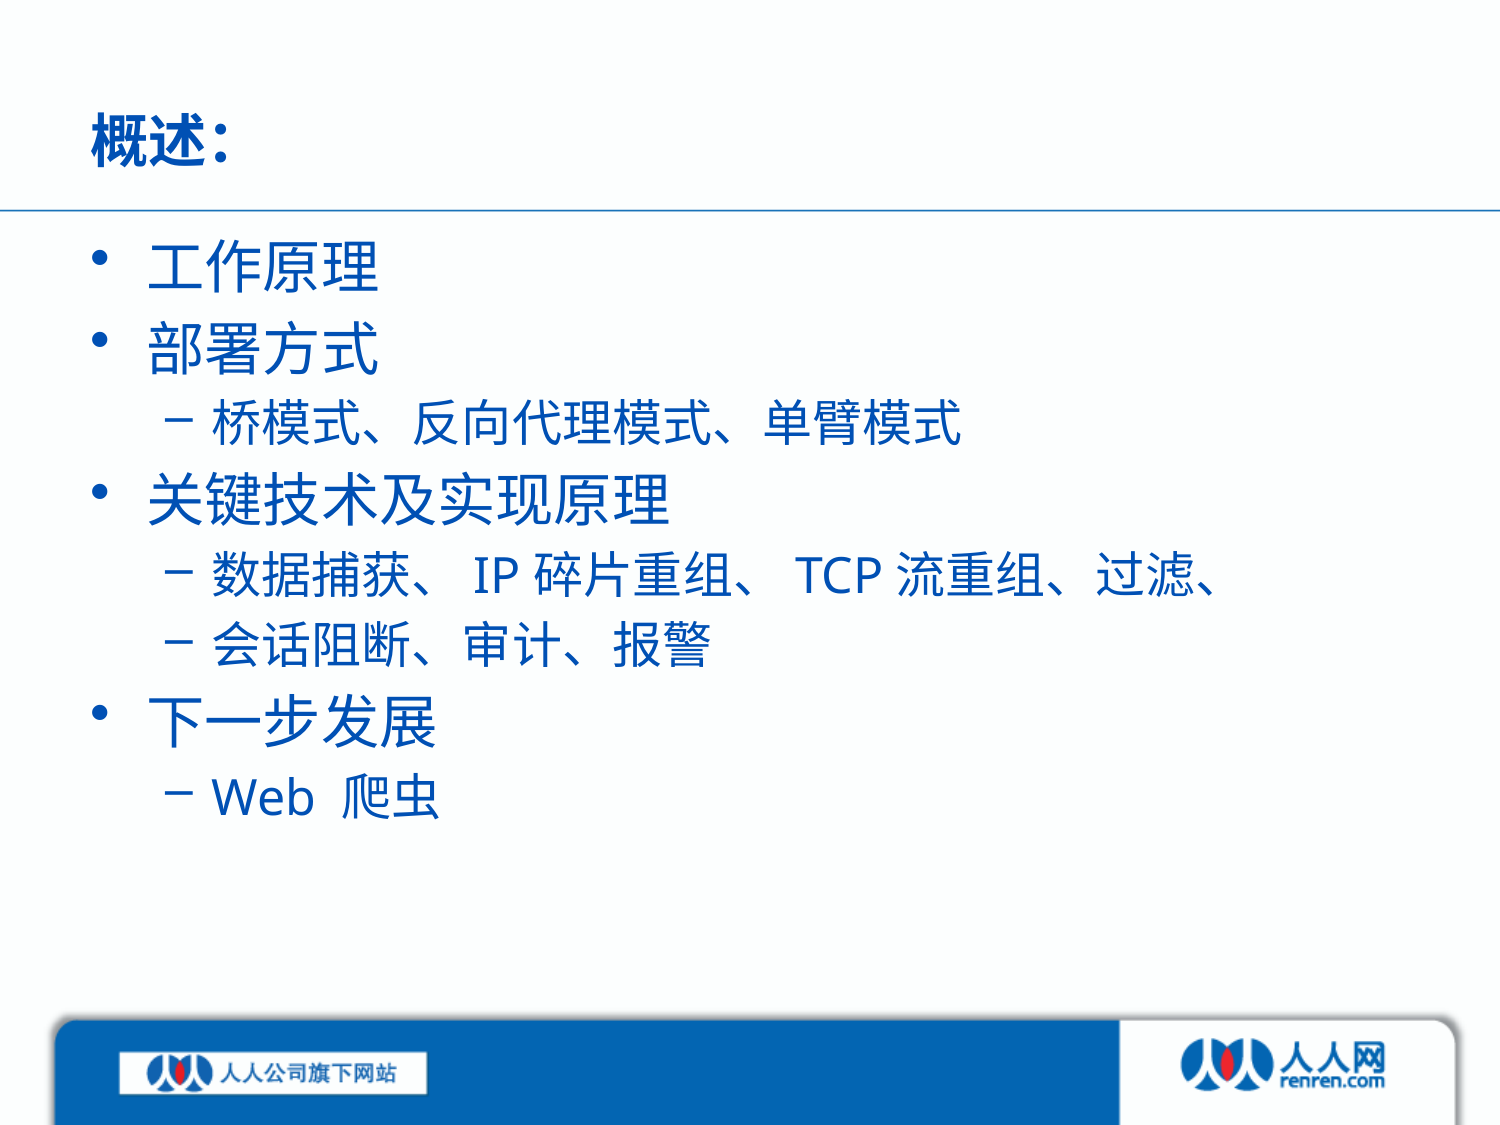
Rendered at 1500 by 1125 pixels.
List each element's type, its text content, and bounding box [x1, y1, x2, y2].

list 工作原理 部署方式 桥模式、反向代理模式、单臂模式 关键技术及实现原理 数据捕获、IP碎片重组、TCP流重组、过滤、 会话阻断、审计、报警 下一步发展 Web 爬虫 [75, 222, 1425, 1005]
title 概述： [75, 45, 1425, 222]
picture [0, 0, 1500, 1125]
